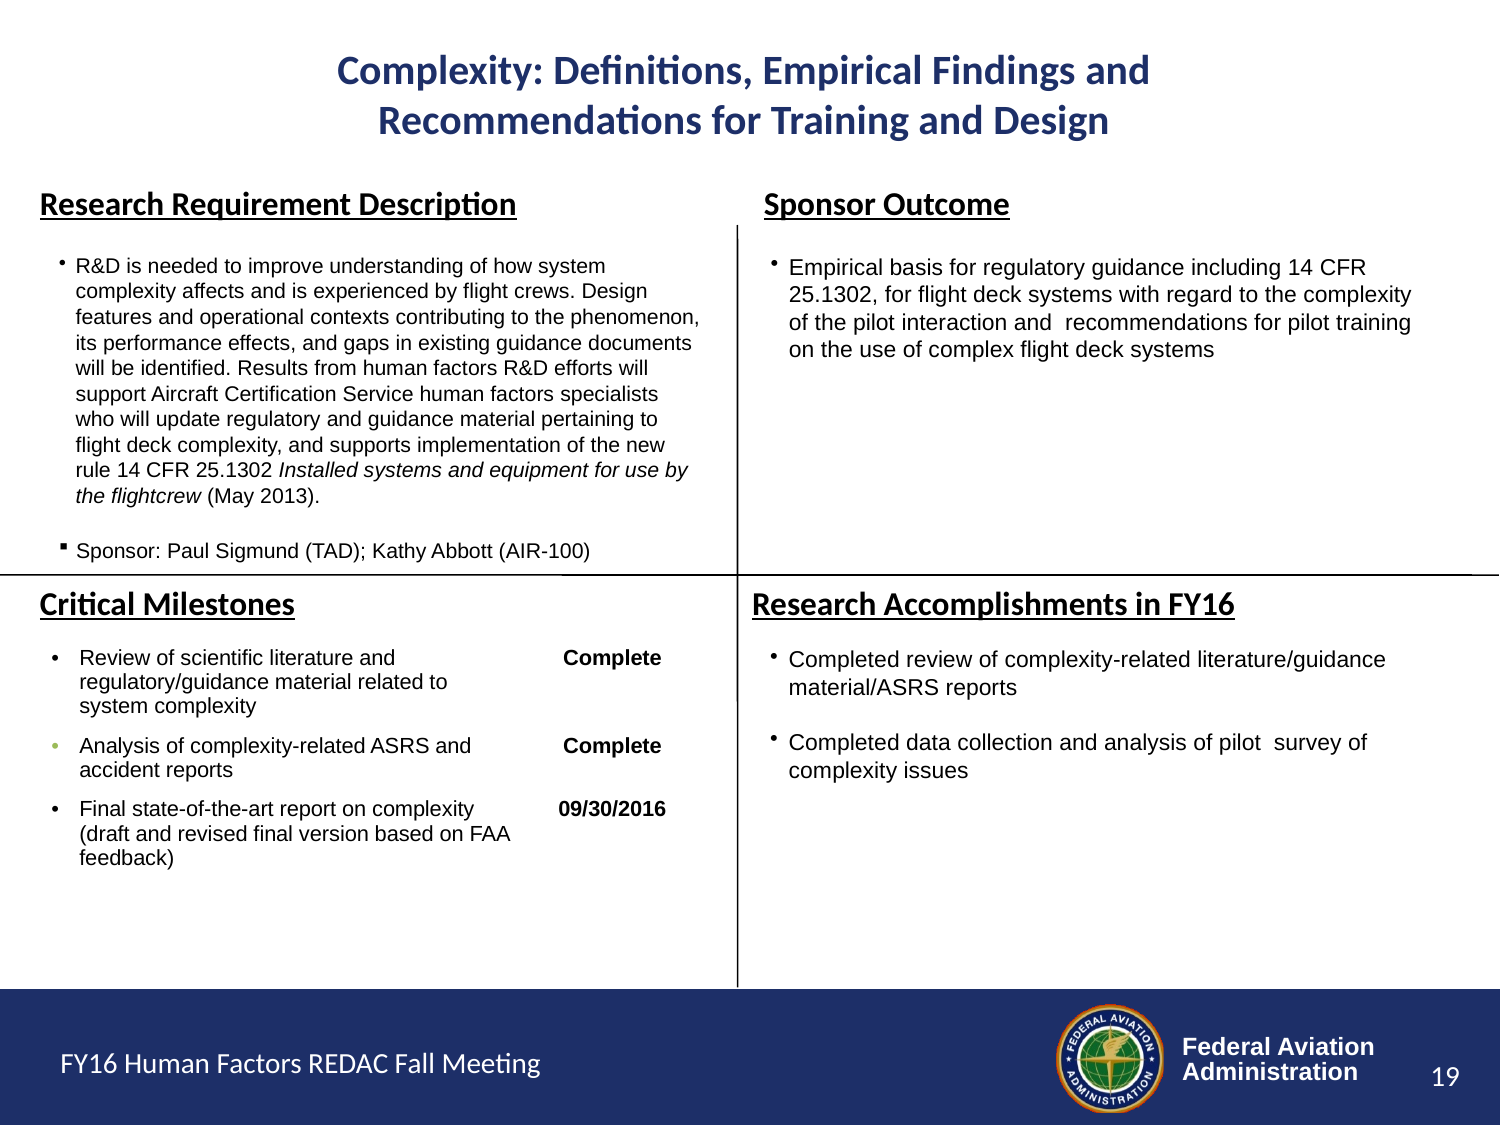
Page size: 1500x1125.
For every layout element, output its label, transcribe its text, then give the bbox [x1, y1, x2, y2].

picture [1055, 1004, 1164, 1113]
text_box FY16 Human Factors REDAC Fall Meeting [45, 1036, 556, 1087]
table_header Complete [525, 638, 700, 726]
table_header Review of scientific literature and regulatory/guidance material related to system complexity [44, 638, 525, 726]
table_cell Analysis of complexity-related ASRS and accident reports [44, 726, 525, 790]
table_cell 09/30/2016 [525, 790, 700, 877]
list Empirical basis for regulatory guidance including 14 CFR 25.1302, for flight deck systems with regard to the complexity of the pilot interaction and recommendations for pilot training on the use of complex flight deck systems [755, 244, 1431, 575]
slide_number 19 [1125, 1050, 1475, 1104]
list R&D is needed to improve understanding of how system complexity affects and is experienced by flight crews. Design features and operational contexts contributing to the phenomenon, its performance effects, and gaps in existing guidance documents will be identified. Results from human factors R&D efforts will support Aircraft Certification Service human factors specialists who will update regulatory and guidance material pertaining to flight deck complexity, and supports implementation of the new rule 14 CFR 25.1302 Installed systems and equipment for use by the flightcrew (May 2013). Sponsor: Paul Sigmund (TAD); Kathy Abbott (AIR-100) [43, 244, 719, 575]
list Completed review of complexity-related literature/guidance material/ASRS reports Completed data collection and analysis of pilot survey of complexity issues [755, 637, 1431, 968]
table_cell Complete [525, 726, 700, 790]
table_cell Final state-of-the-art report on complexity (draft and revised final version based on FAA feedback) [44, 790, 525, 877]
title Complexity: Definitions, Empirical Findings and Recommendations for Training and Design [54, 23, 1444, 162]
